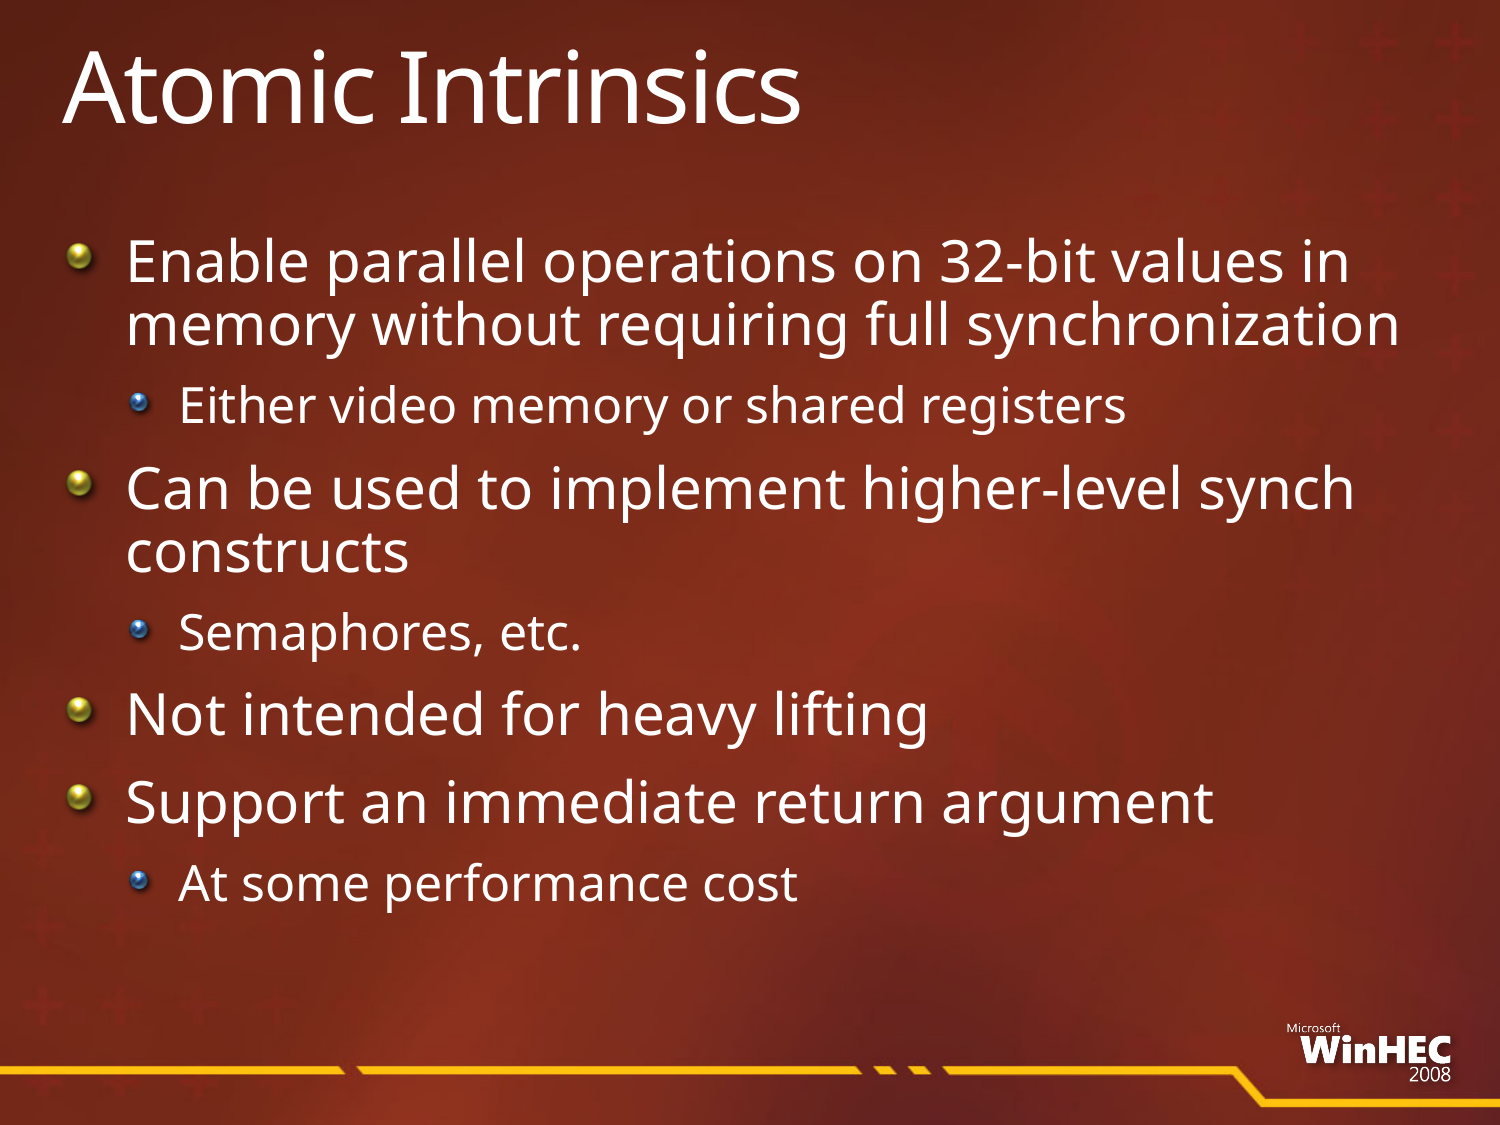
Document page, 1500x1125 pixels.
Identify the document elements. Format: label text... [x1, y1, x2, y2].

title Atomic Intrinsics [62, 37, 1438, 147]
list Enable parallel operations on 32-bit values in memory without requiring full synchronization Either video memory or shared registers Can be used to implement higher-level synch constructs Semaphores, etc. Not intended for heavy lifting Support an immediate return argument At some performance cost [62, 231, 1438, 950]
picture [0, 0, 1500, 1125]
